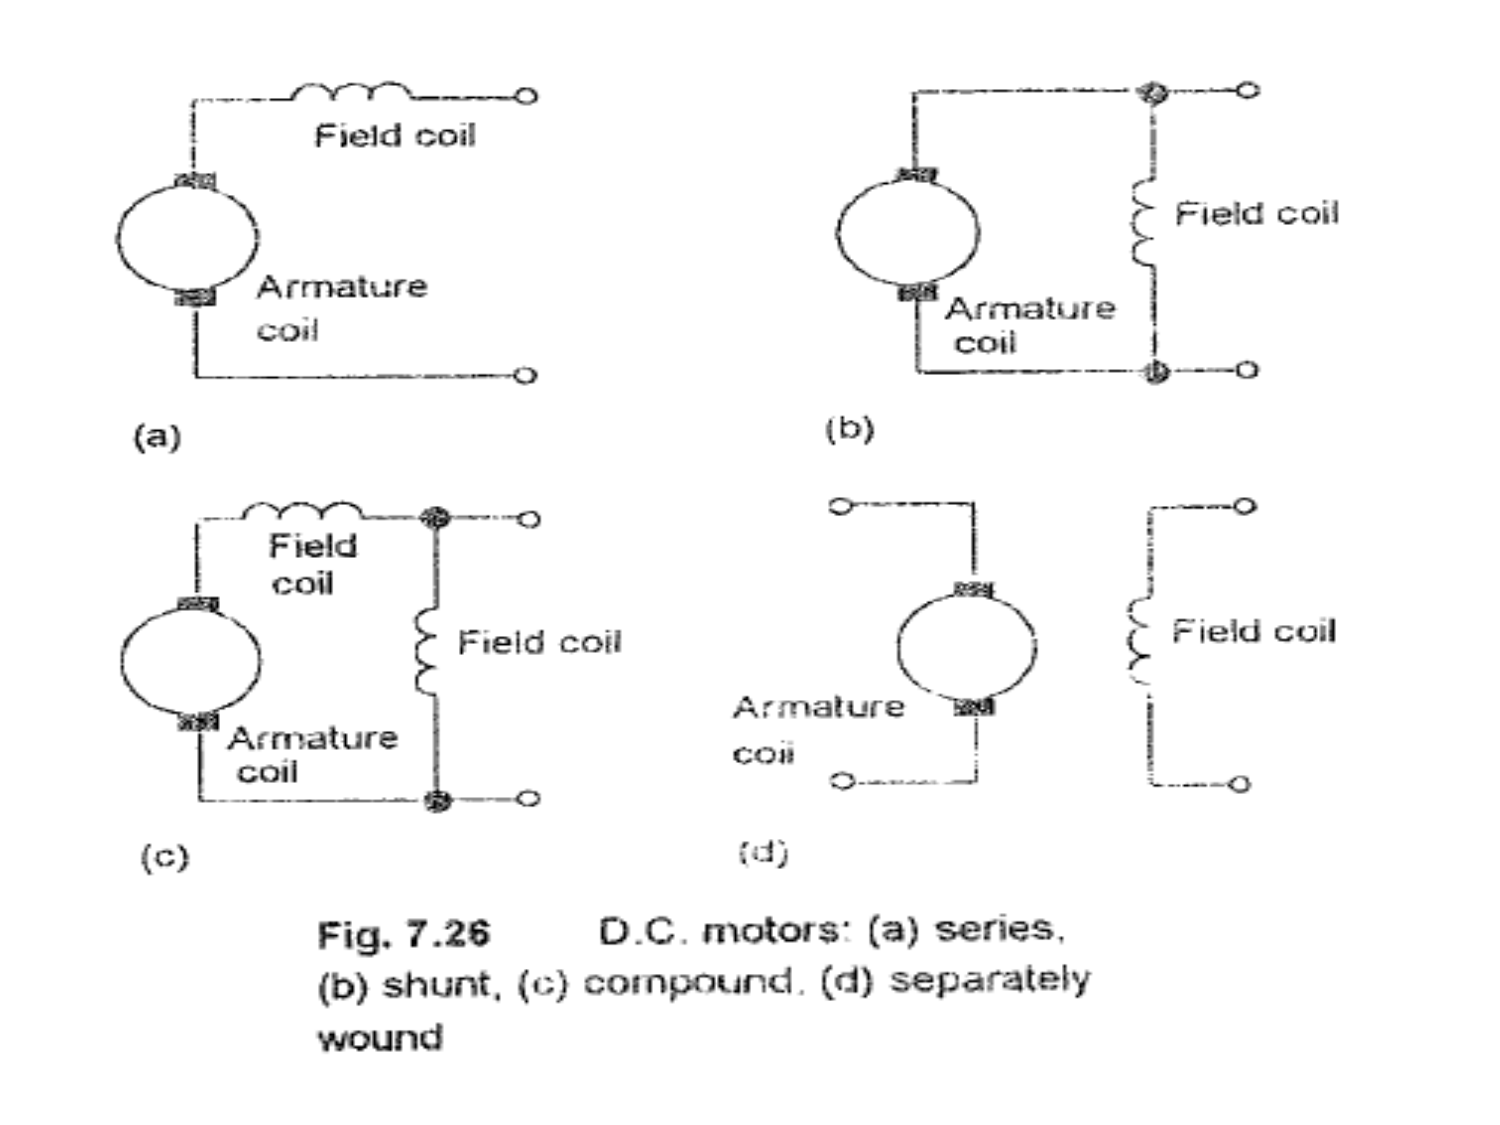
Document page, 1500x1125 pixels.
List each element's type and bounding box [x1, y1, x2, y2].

list [58, 58, 1372, 886]
picture [257, 902, 1137, 1067]
